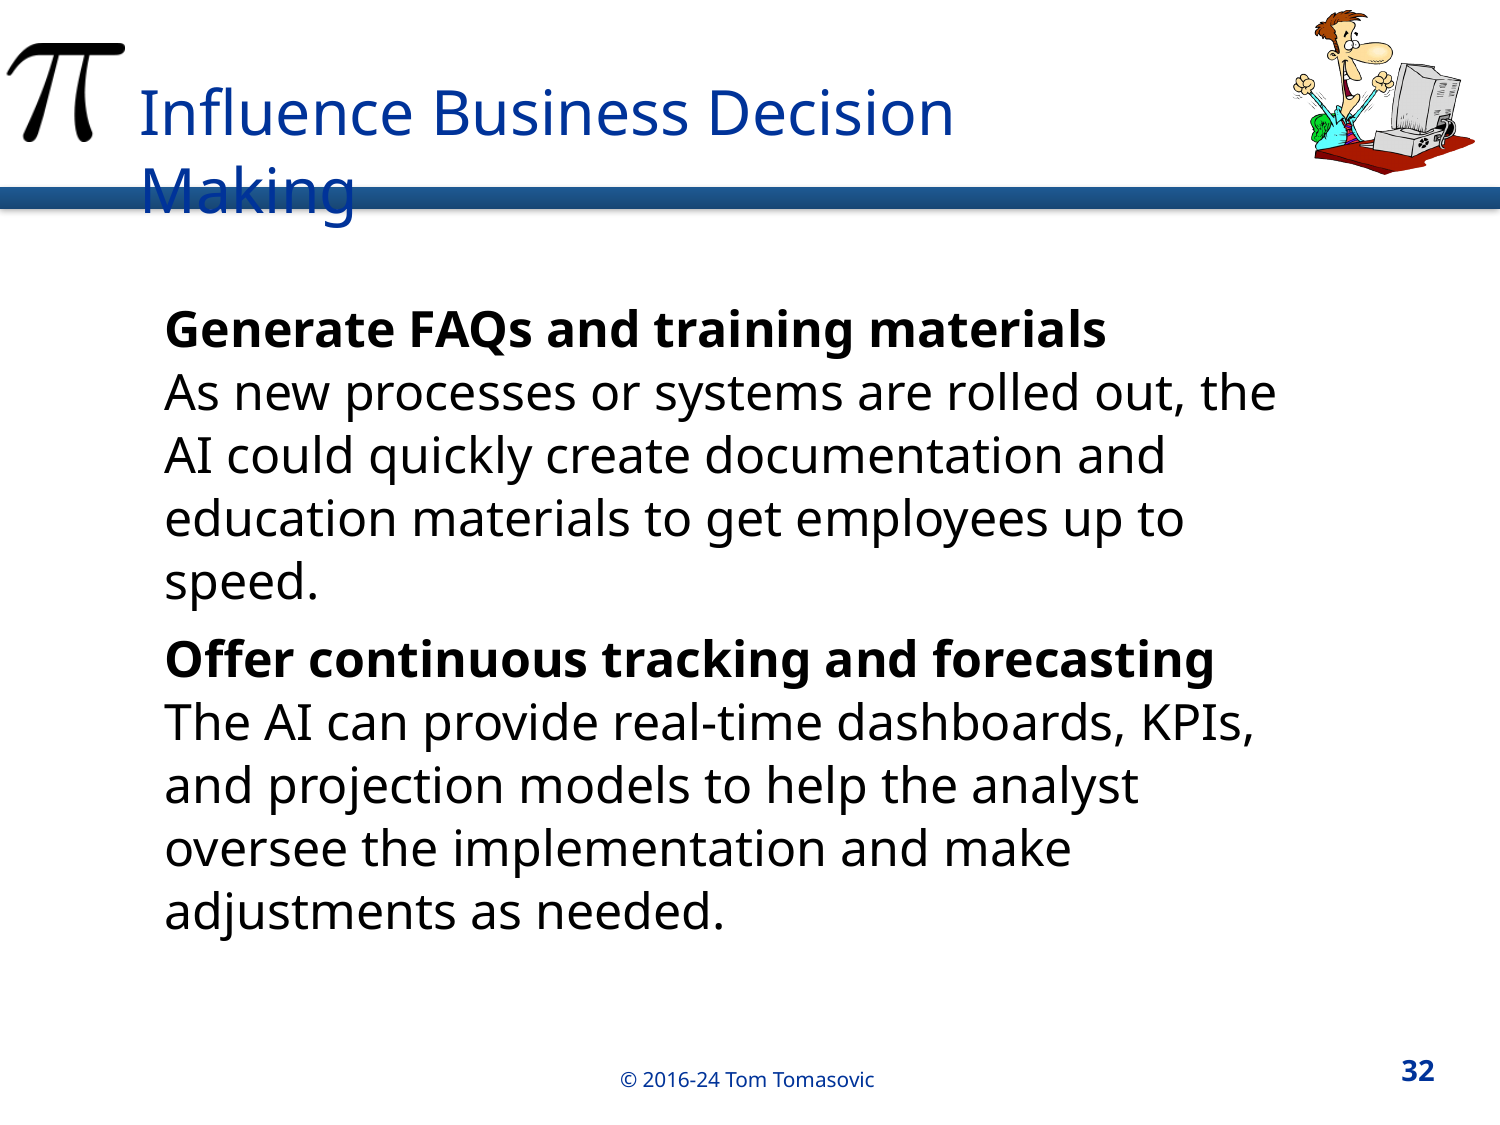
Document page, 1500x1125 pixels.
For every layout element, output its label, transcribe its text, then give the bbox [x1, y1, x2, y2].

picture [1292, 10, 1475, 175]
text_box Influence Business Decision Making [124, 61, 1188, 234]
slide_number 32 [1299, 1058, 1451, 1100]
text_box Generate FAQs and training materials As new processes or systems are rolled out, the AI could quickly create documentation and education materials to get employees up to speed. Offer continuous tracking and forecasting The AI can provide real-time dashboards, KPIs, and projection models to help the analyst oversee the implementation and make adjustments as needed. [149, 287, 1350, 947]
picture [1, 43, 125, 142]
